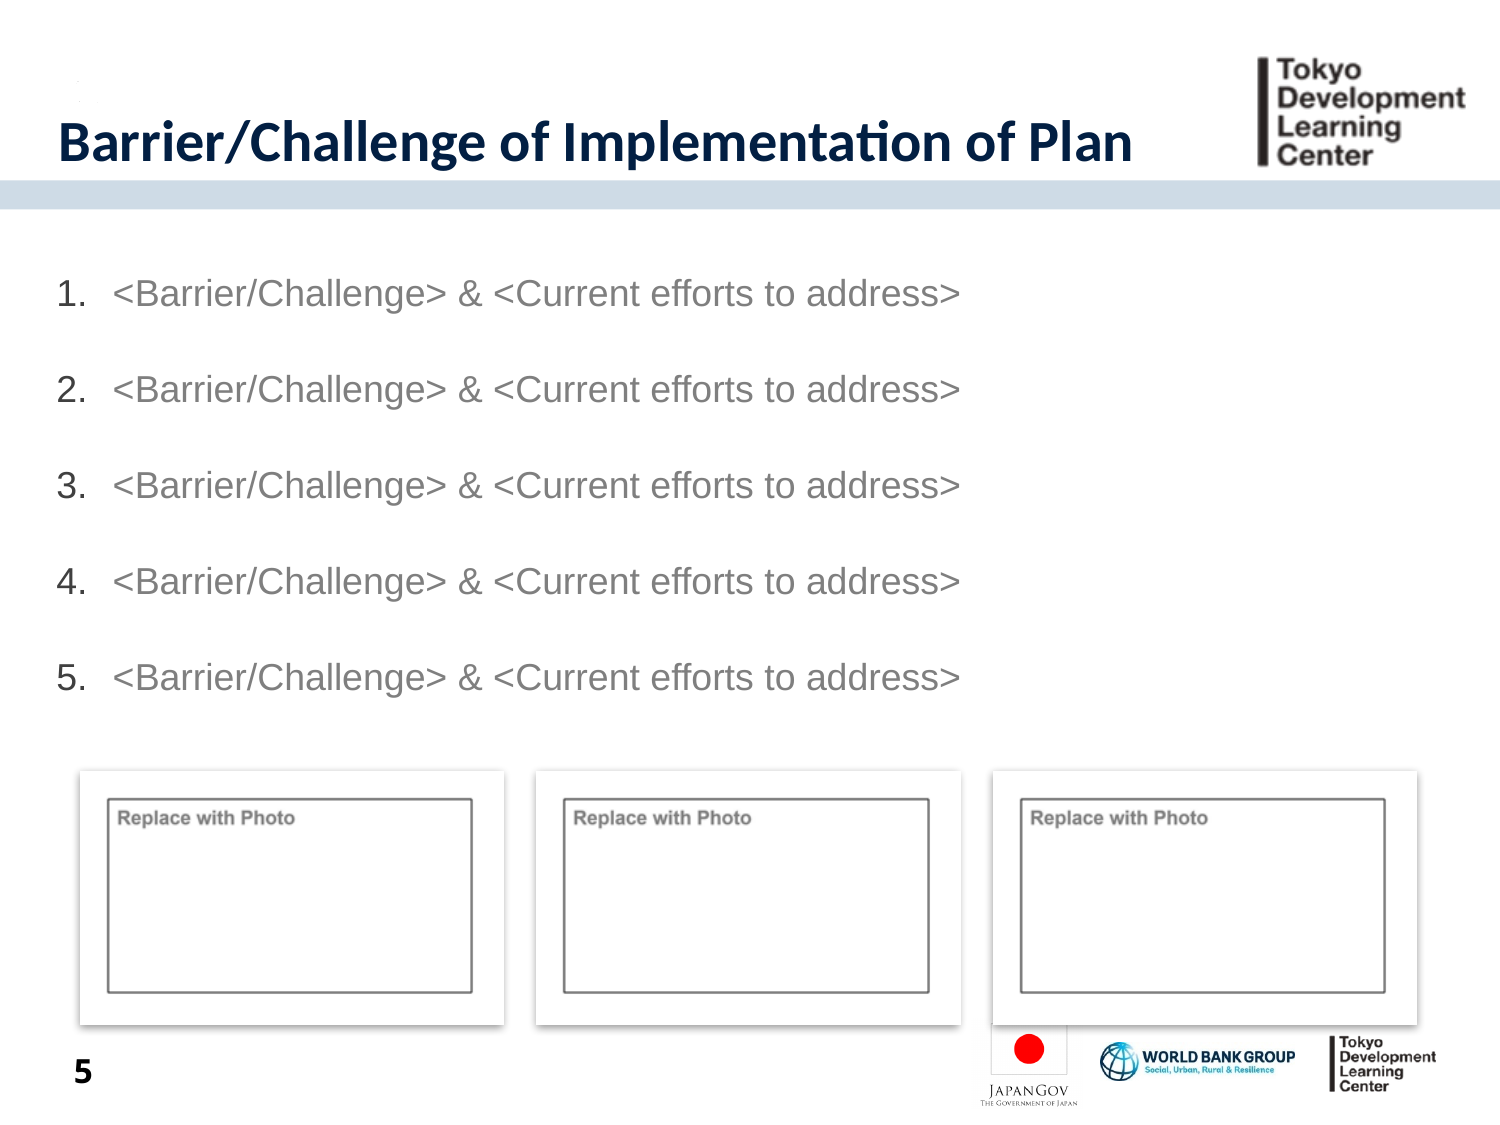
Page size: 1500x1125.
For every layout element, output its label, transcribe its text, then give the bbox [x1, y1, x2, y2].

picture [1007, 785, 1404, 1011]
picture [971, 1018, 1083, 1109]
title Barrier/Challenge of Implementation of Plan [58, 49, 1239, 174]
picture [1100, 1042, 1295, 1081]
slide_number 4 [59, 1042, 179, 1103]
picture [1238, 35, 1477, 188]
picture [1319, 1024, 1440, 1100]
list <Barrier/Challenge> & <Current efforts to address> <Barrier/Challenge> & <Current efforts to address> <Barrier/Challenge> & <Current efforts to address> <Barrier/Challenge> & <Current efforts to address> <Barrier/Challenge> & <Current efforts to address> [56, 255, 1442, 1011]
picture [94, 785, 490, 1011]
picture [550, 785, 947, 1011]
